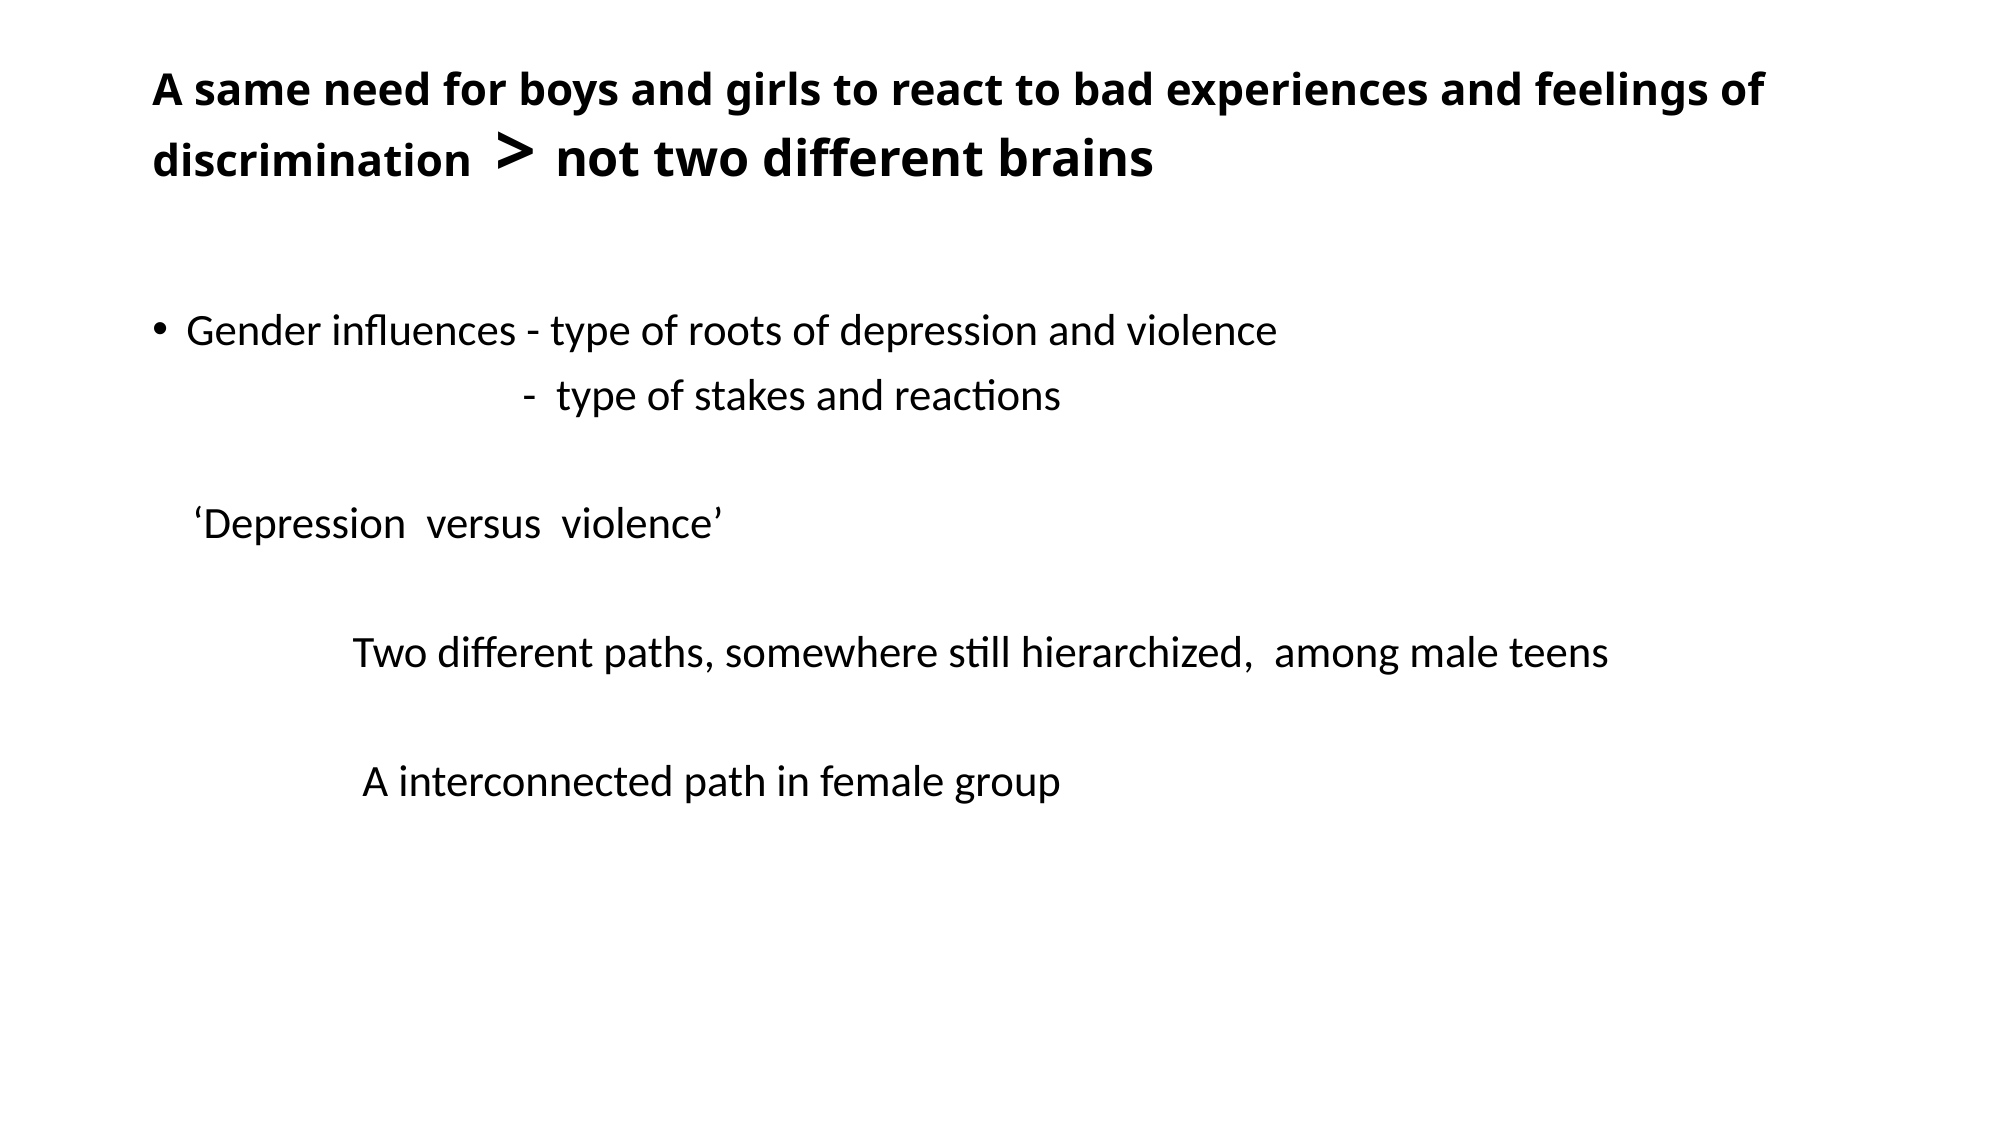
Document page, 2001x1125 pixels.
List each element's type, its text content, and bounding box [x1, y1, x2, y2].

list Gender influences - type of roots of depression and violence - type of stakes and reactions ‘Depression versus violence’ Two different paths, somewhere still hierarchized, among male teens A interconnected path in female group [137, 299, 1863, 1014]
title A same need for boys and girls to react to bad experiences and feelings of discrimination > not two different brains [137, 59, 1863, 278]
